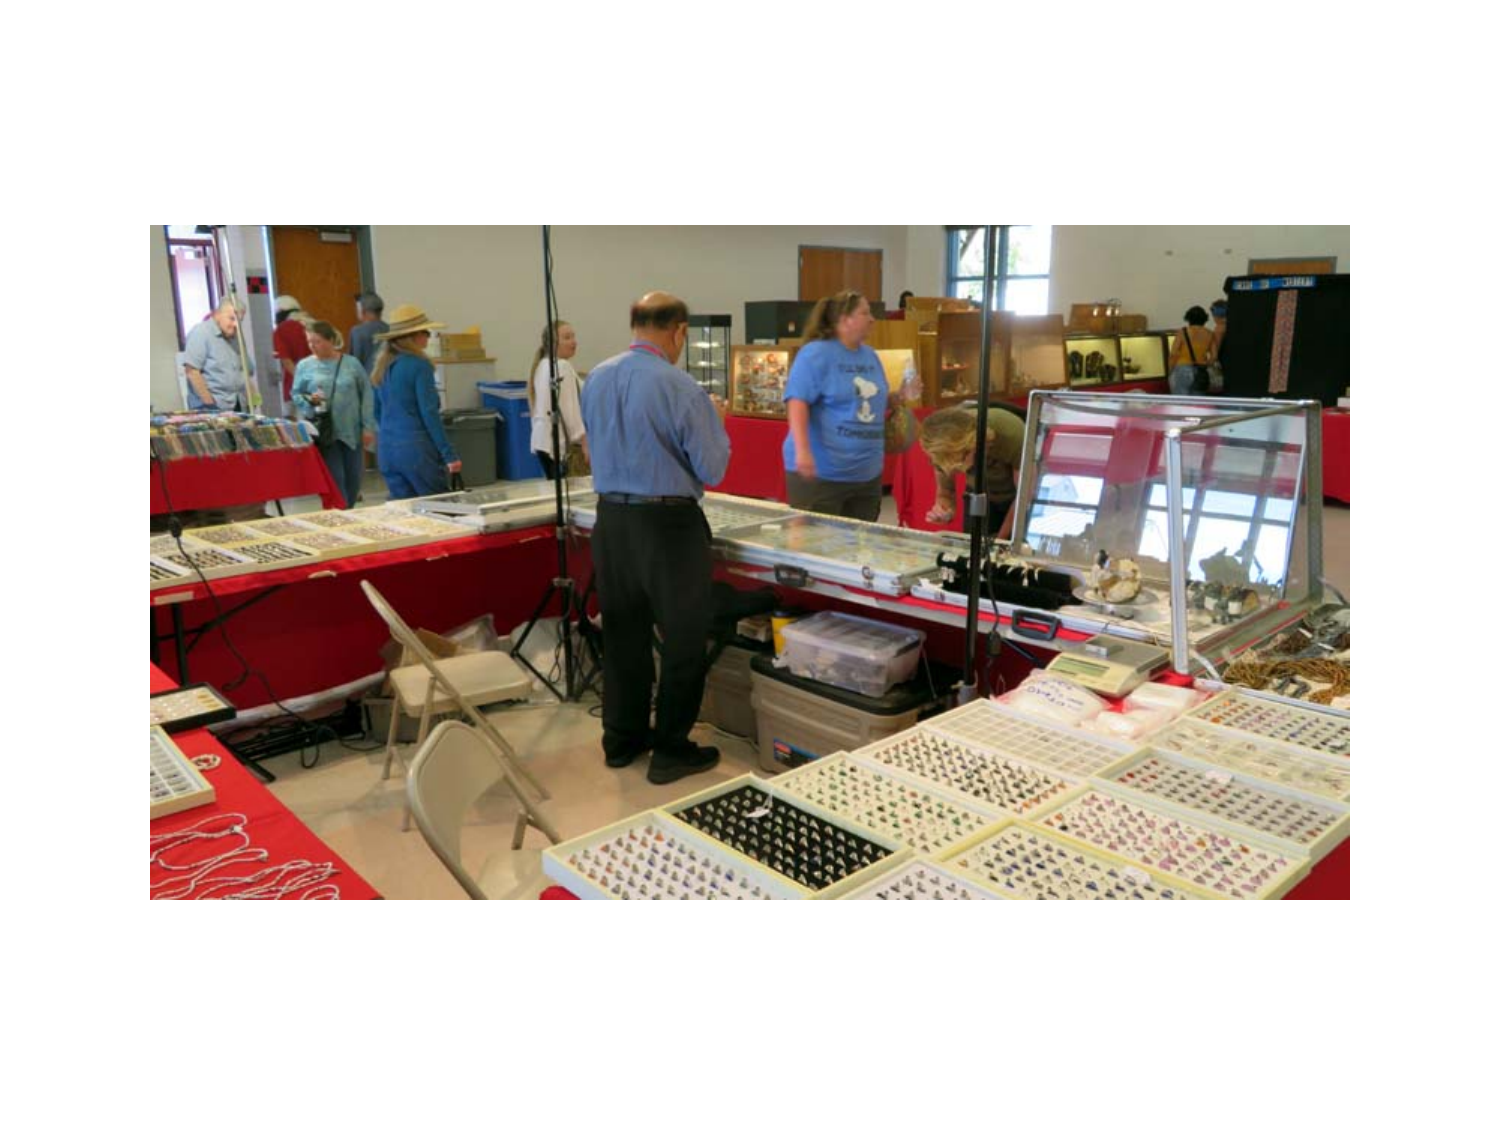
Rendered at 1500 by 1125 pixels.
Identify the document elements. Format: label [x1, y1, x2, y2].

picture [149, 225, 1351, 900]
